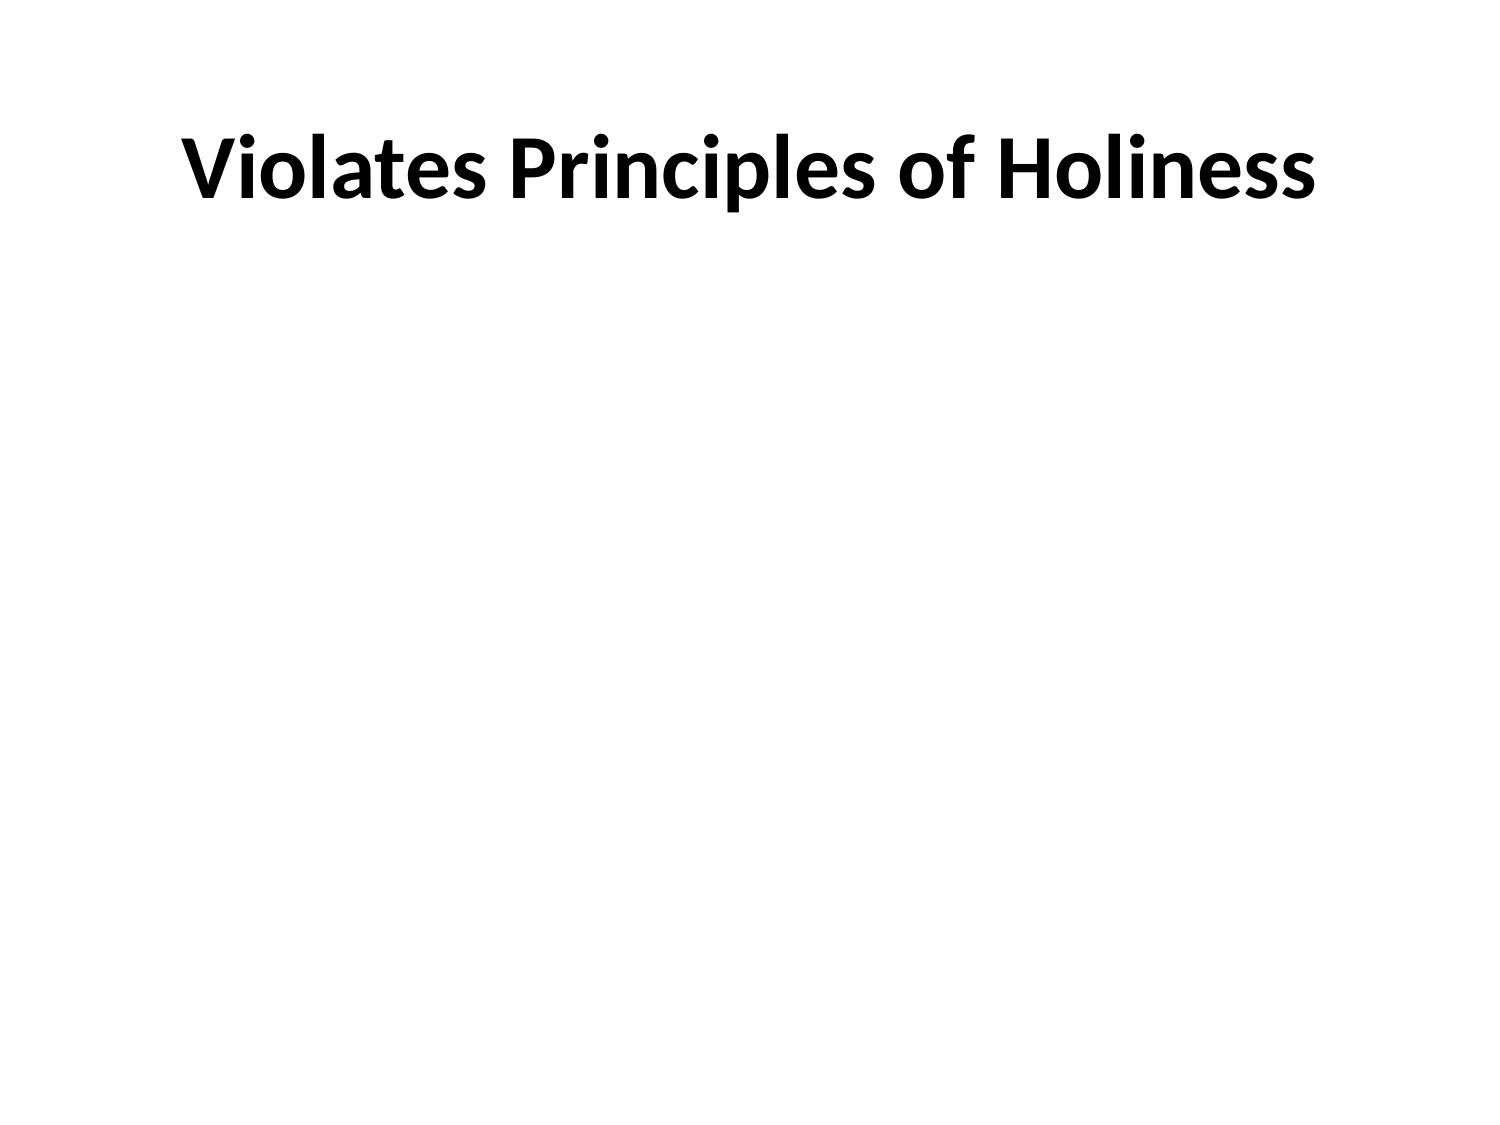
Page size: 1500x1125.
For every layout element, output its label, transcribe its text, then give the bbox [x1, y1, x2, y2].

title Violates Principles of Holiness [103, 59, 1397, 278]
